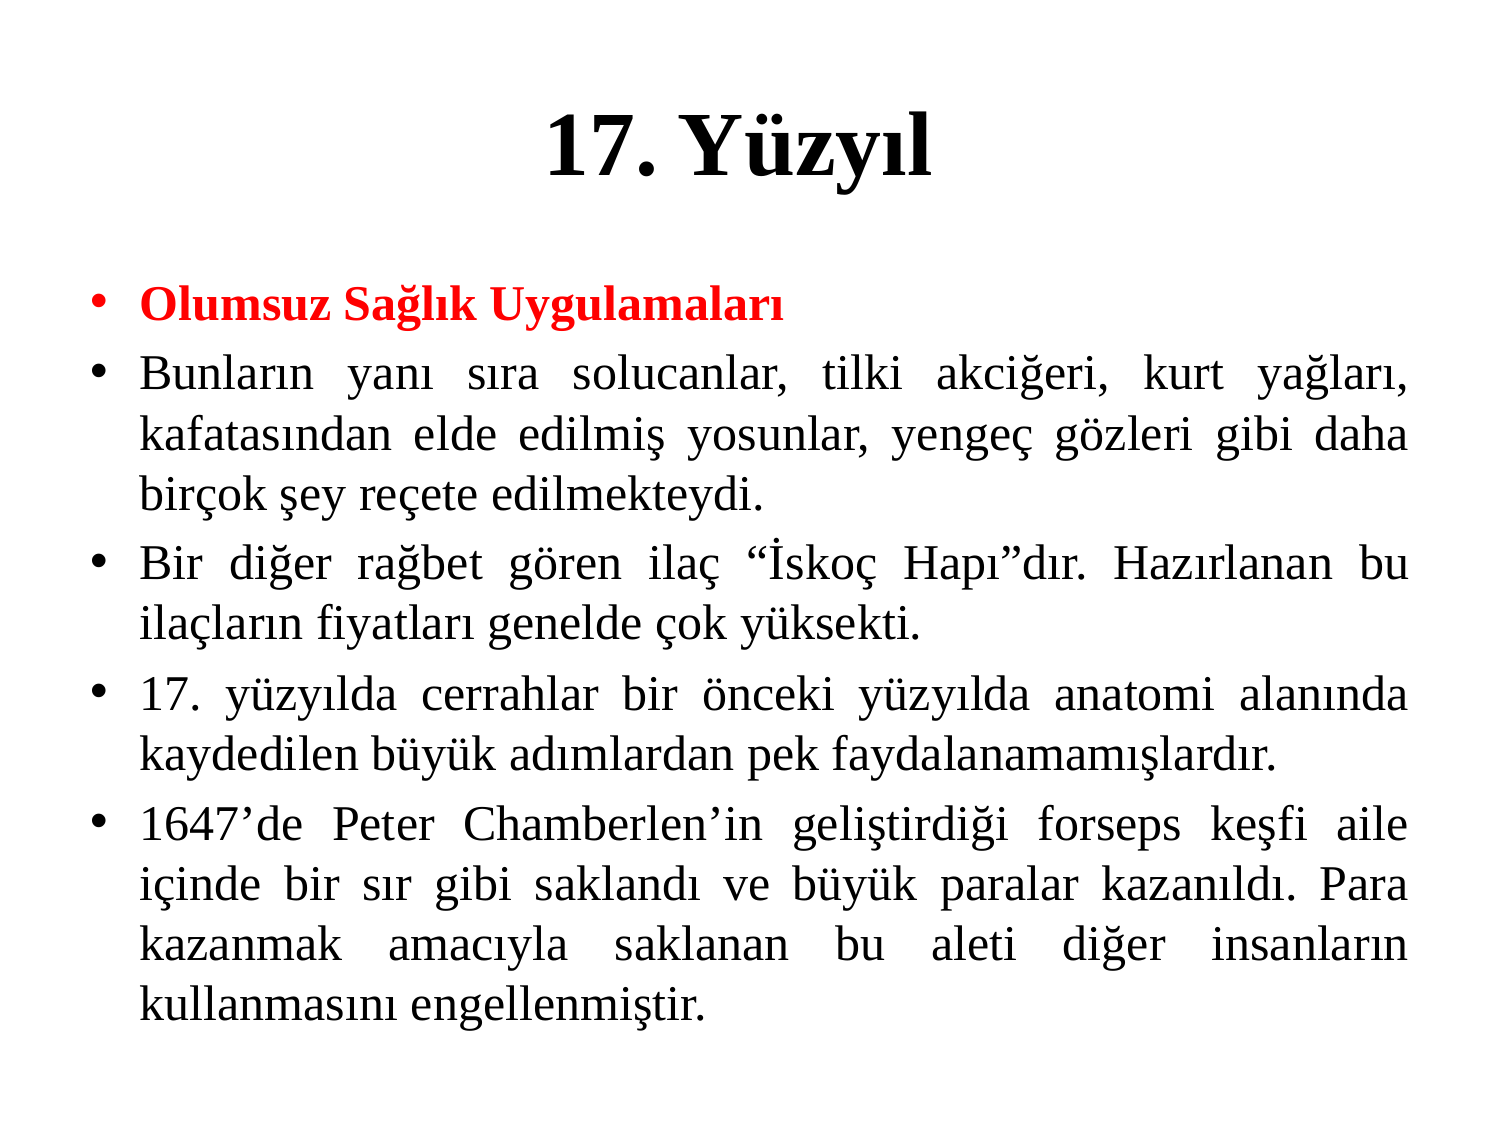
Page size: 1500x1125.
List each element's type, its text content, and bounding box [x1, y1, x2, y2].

title 17. Yüzyıl [75, 45, 1425, 233]
list Olumsuz Sağlık Uygulamaları Bunların yanı sıra solucanlar, tilki akciğeri, kurt yağları, kafatasından elde edilmiş yosunlar, yengeç gözleri gibi daha birçok şey reçete edilmekteydi. Bir diğer rağbet gören ilaç “İskoç Hapı”dır. Hazırlanan bu ilaçların fiyatları genelde çok yüksekti. 17. yüzyılda cerrahlar bir önceki yüzyılda anatomi alanında kaydedilen büyük adımlardan pek faydalanamamışlardır. 1647’de Peter Chamberlen’in geliştirdiği forseps keşfi aile içinde bir sır gibi saklandı ve büyük paralar kazanıldı. Para kazanmak amacıyla saklanan bu aleti diğer insanların kullanmasını engellenmiştir. [75, 262, 1425, 1047]
